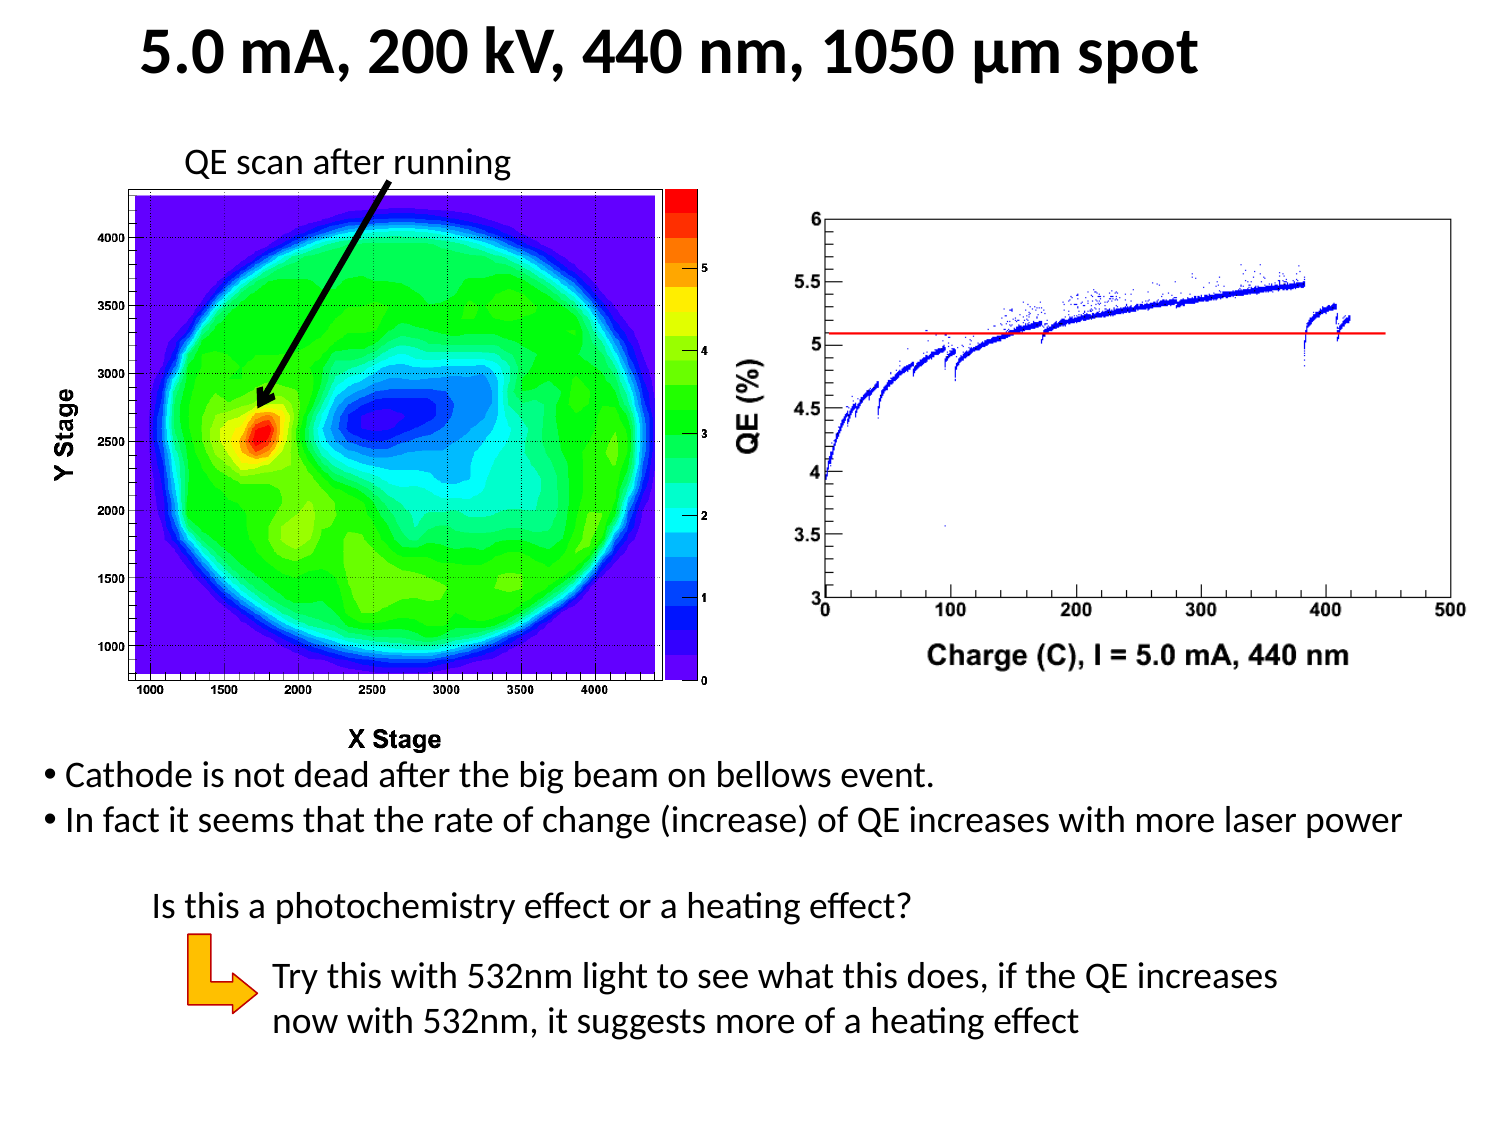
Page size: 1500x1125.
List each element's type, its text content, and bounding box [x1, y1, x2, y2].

text_box Try this with 532nm light to see what this does, if the QE increases now with 532nm, it suggests more of a heating effect [257, 944, 1341, 1049]
picture [30, 121, 1499, 802]
text_box Cathode is not dead after the big beam on bellows event. In fact it seems that the rate of change (increase) of QE increases with more laser power [28, 743, 1500, 848]
text_box 5.0 mA, 200 kV, 440 nm, 1050 μm spot [11, 0, 1313, 95]
text_box Is this a photochemistry effect or a heating effect? [136, 873, 1223, 934]
text_box [187, 934, 258, 1014]
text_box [209, 228, 438, 361]
